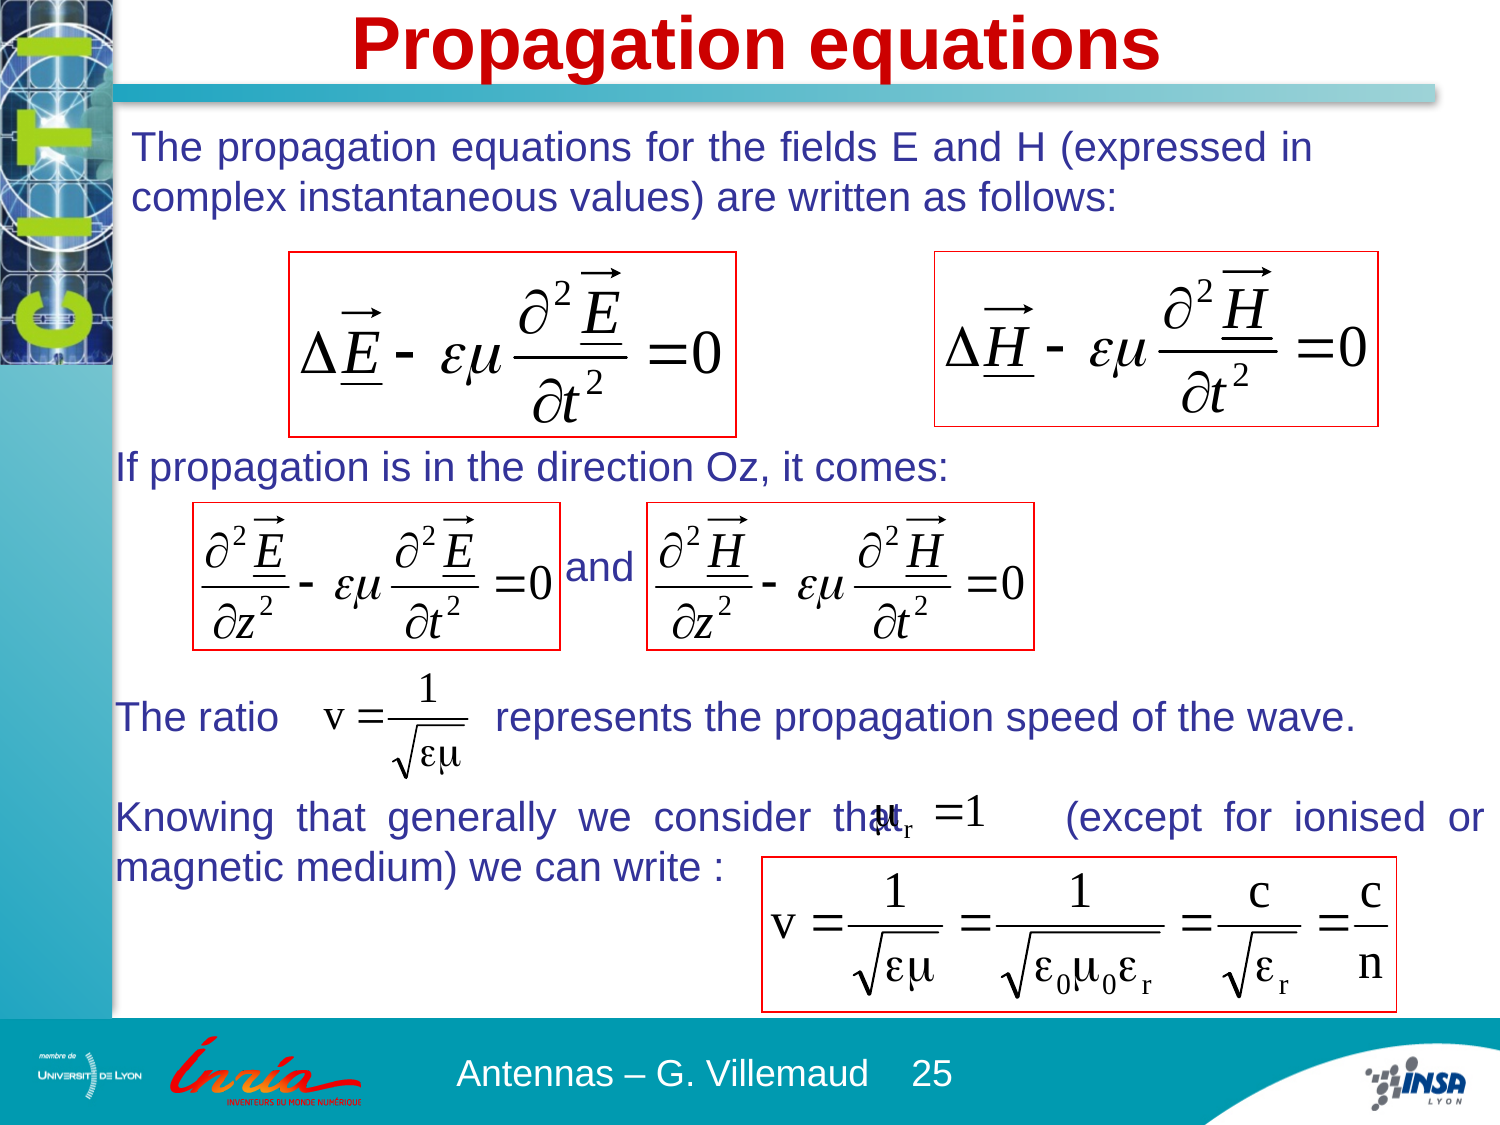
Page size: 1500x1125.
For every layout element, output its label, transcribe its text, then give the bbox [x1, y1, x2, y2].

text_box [193, 503, 560, 650]
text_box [647, 503, 1034, 650]
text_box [316, 660, 476, 789]
text_box The propagation equations for the fields E and H (expressed in complex instantaneous values​​) are written as follows: [116, 112, 1329, 328]
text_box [762, 857, 1396, 1012]
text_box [934, 252, 1378, 426]
picture [0, 1019, 1500, 1125]
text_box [289, 252, 736, 437]
text_box If propagation is in the direction Oz, it comes: and The ratio represents the propagation speed of the wave. Knowing that generally we consider that (except for ionised or magnetic medium) we can write : [99, 432, 1500, 1098]
picture [1, 0, 112, 364]
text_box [867, 778, 990, 847]
text_box Propagation equations [336, 0, 1179, 93]
